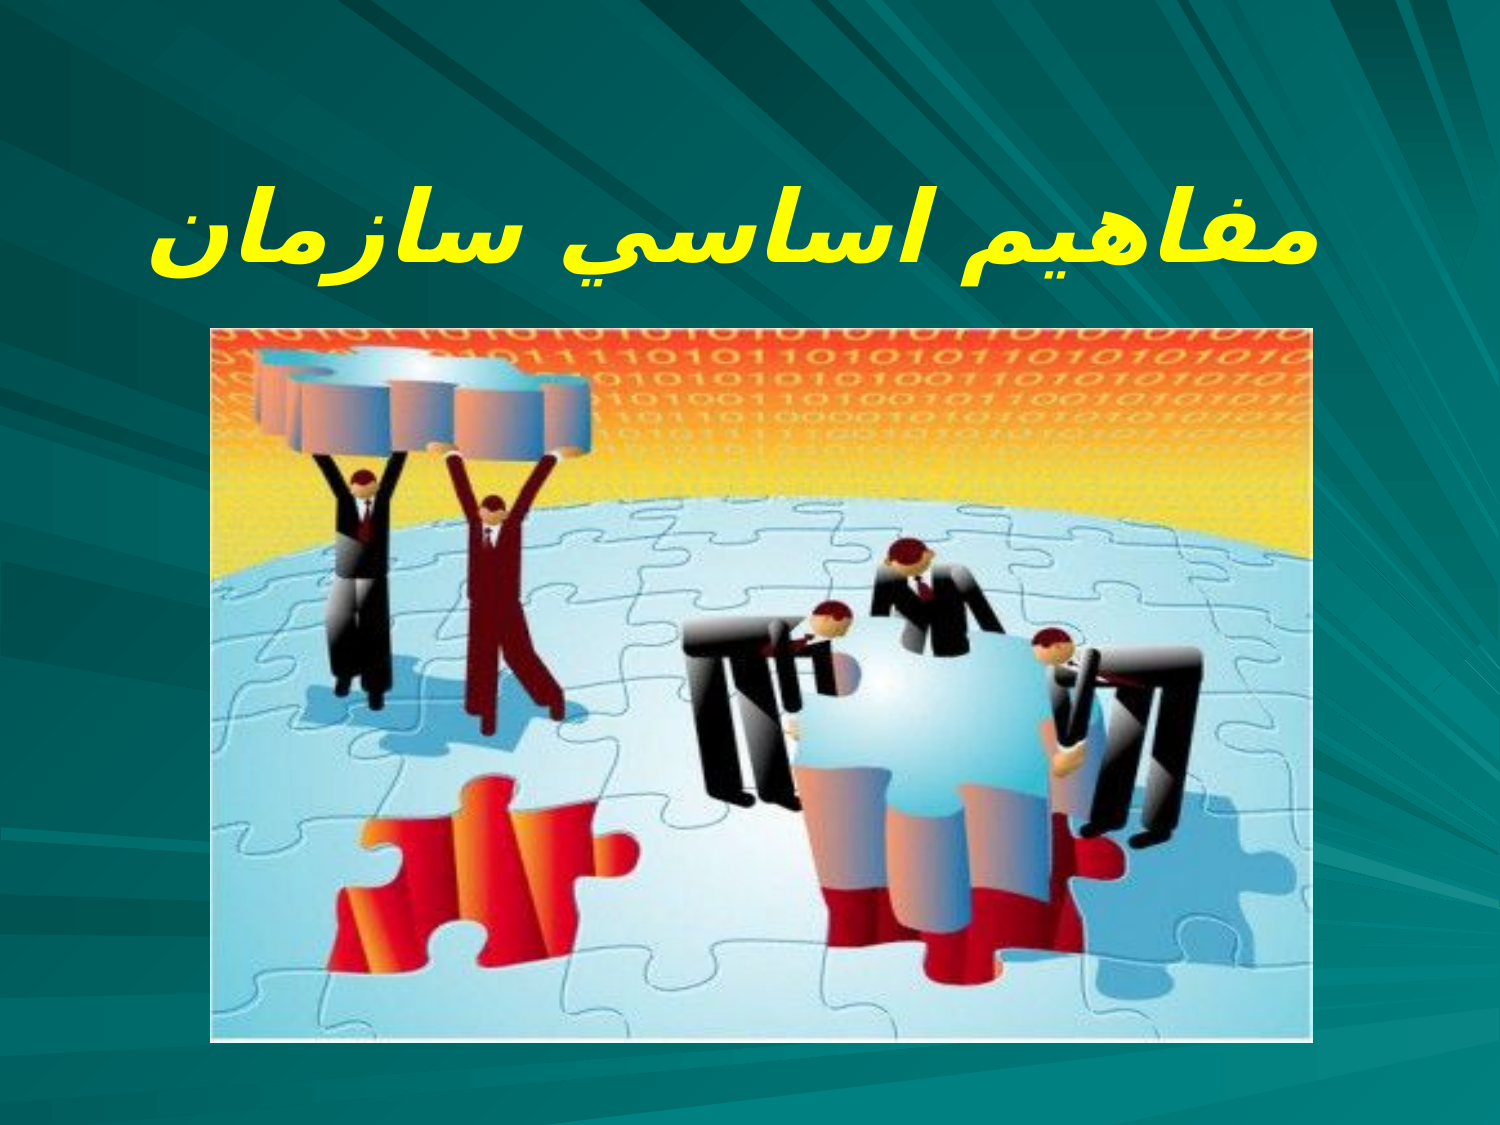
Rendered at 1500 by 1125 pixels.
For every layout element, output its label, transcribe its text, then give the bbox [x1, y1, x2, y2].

title مفاهيم اساسي سازمان [74, 116, 1426, 329]
picture [210, 327, 1313, 1044]
